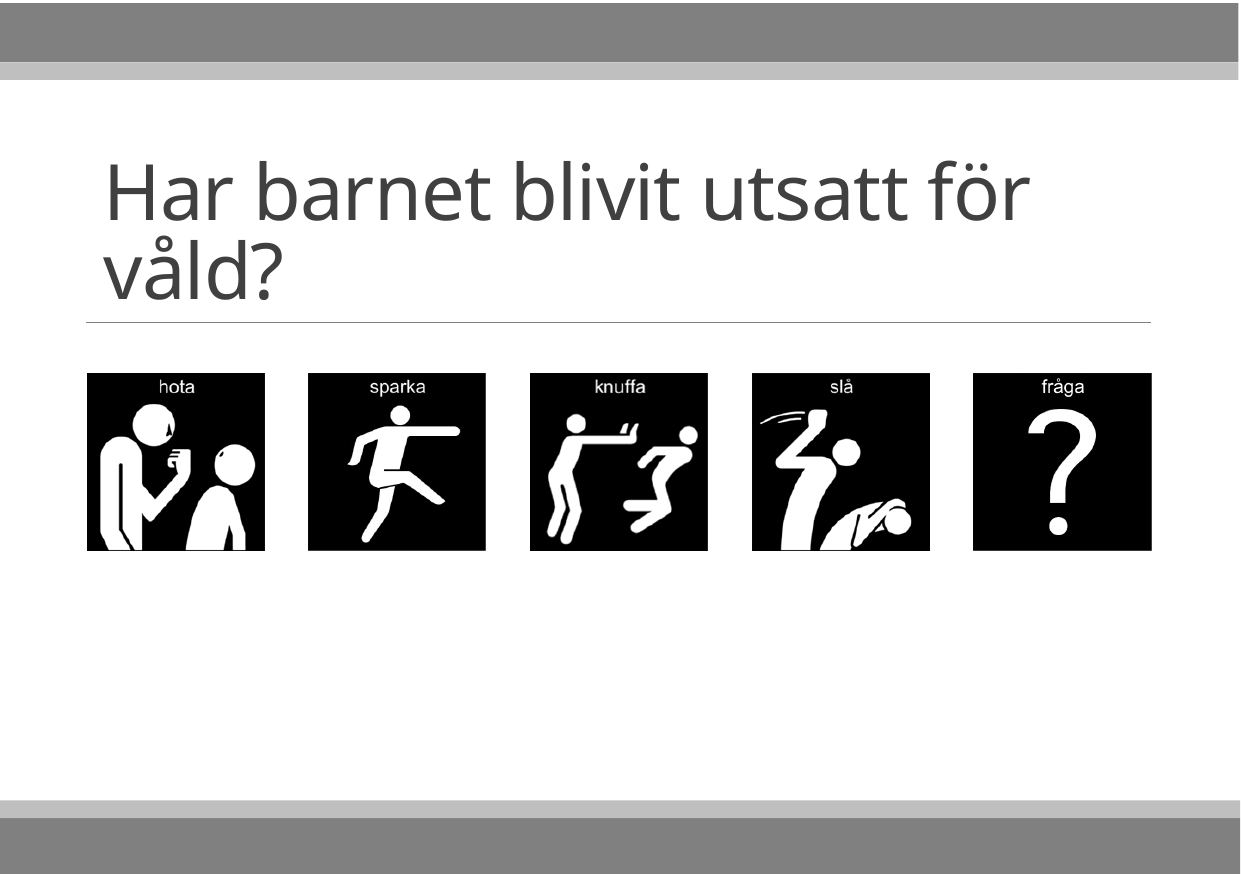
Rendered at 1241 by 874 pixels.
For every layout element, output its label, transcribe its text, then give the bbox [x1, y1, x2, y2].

picture [308, 373, 487, 552]
picture [86, 373, 265, 552]
title Har barnet blivit utsatt för våld? [88, 88, 1152, 323]
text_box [0, 2, 1239, 81]
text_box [0, 799, 1241, 874]
picture [529, 373, 709, 552]
picture [973, 373, 1152, 552]
picture [751, 373, 930, 552]
